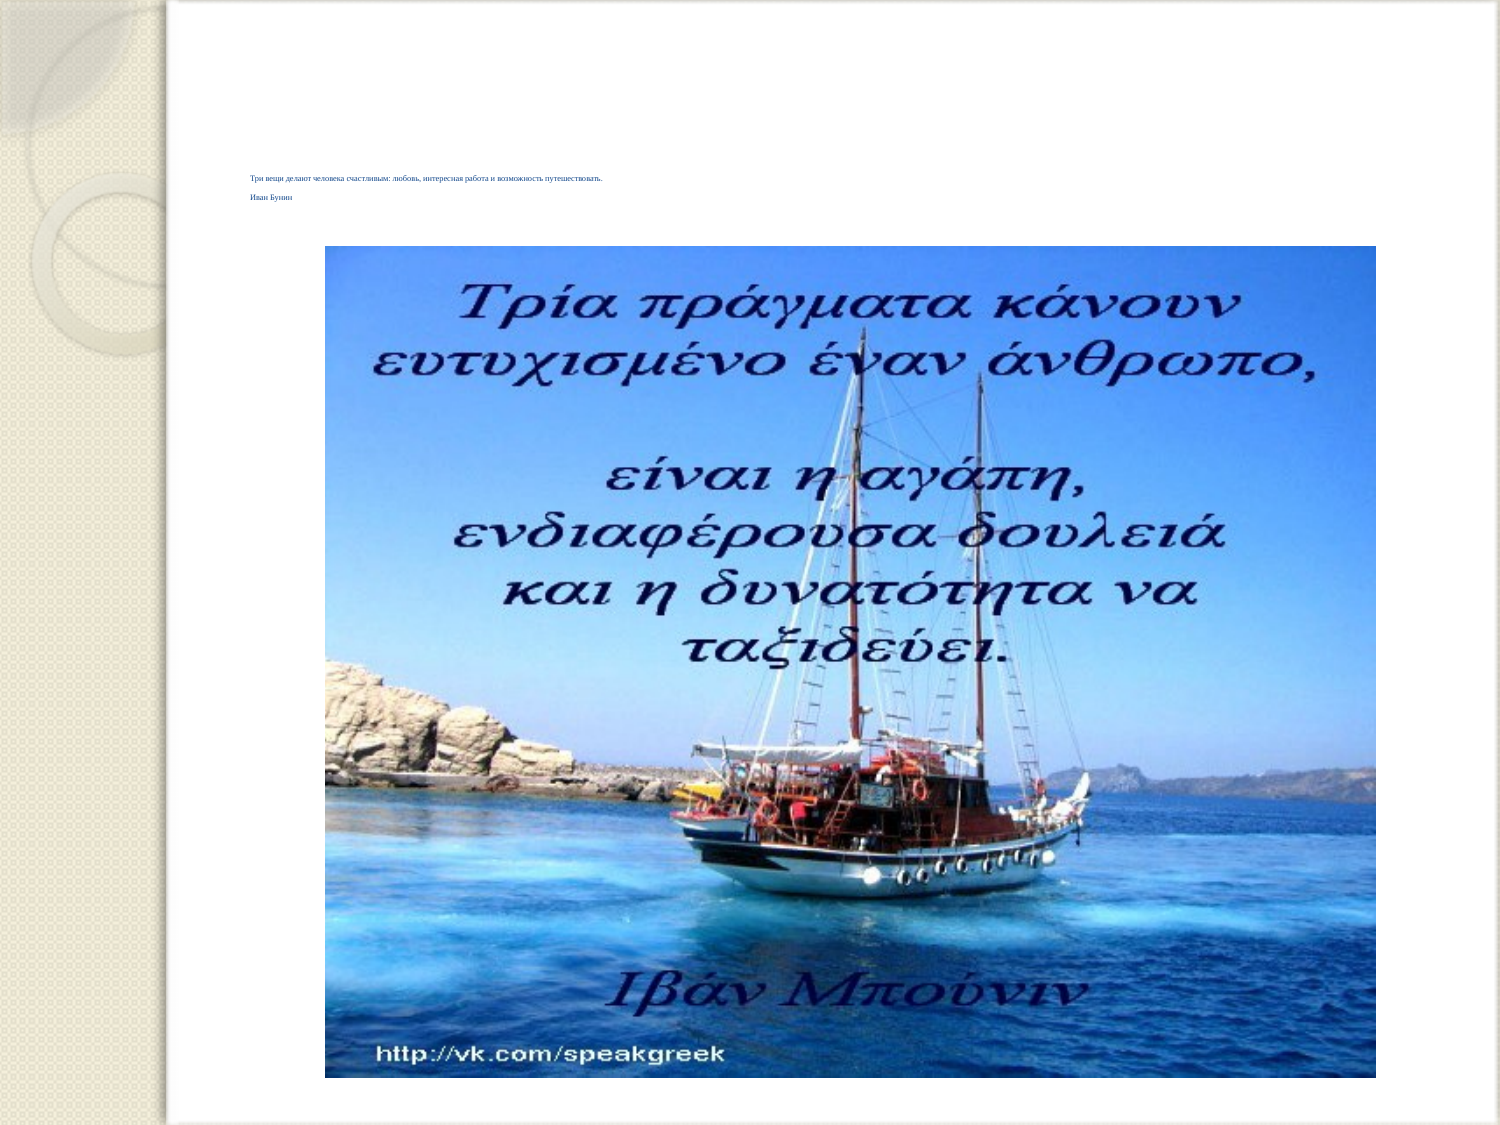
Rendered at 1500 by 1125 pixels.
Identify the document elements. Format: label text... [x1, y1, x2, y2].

title Три вещи делают человека счастливым: любовь, интересная работа и возможность путешествовать. Иван Бунин [235, 164, 1466, 233]
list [328, 248, 1374, 1075]
